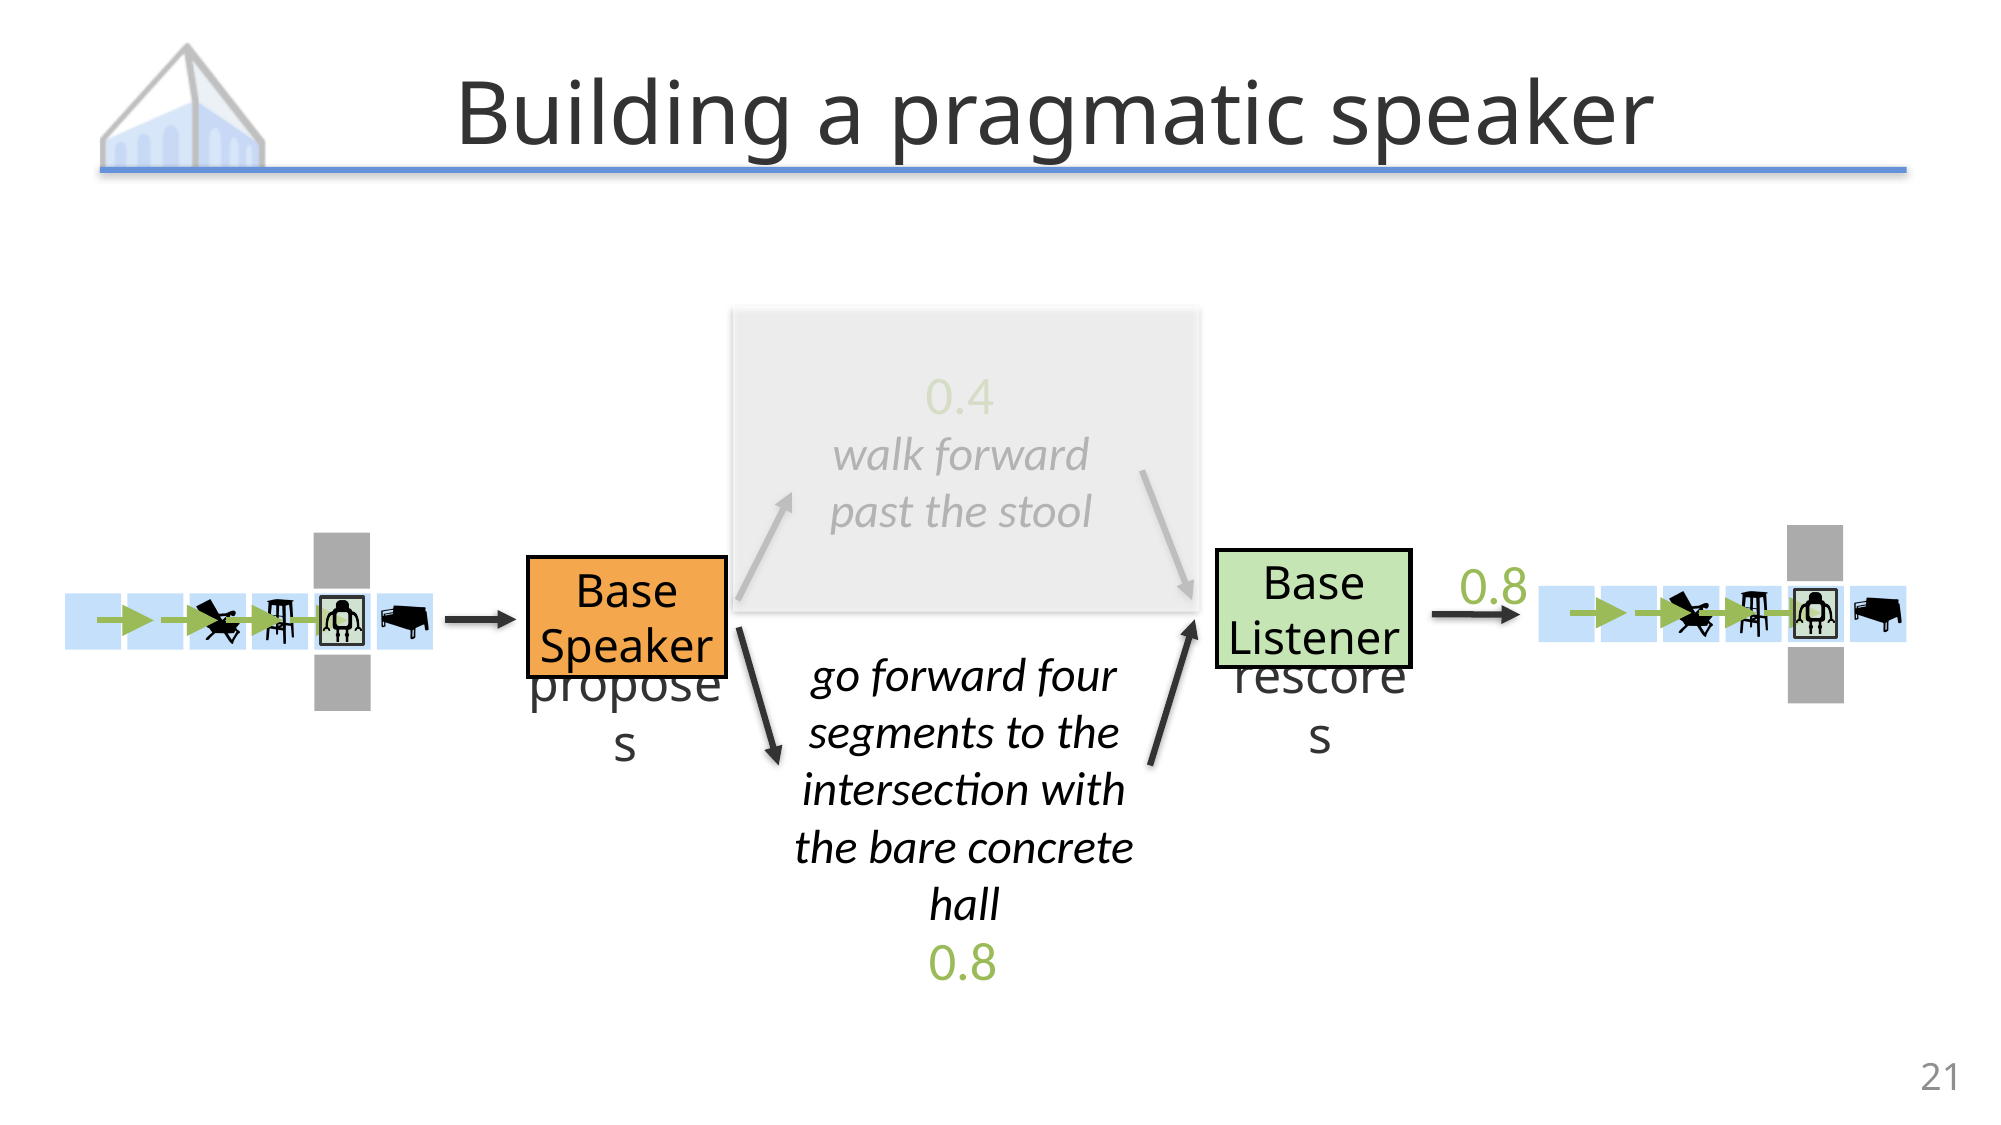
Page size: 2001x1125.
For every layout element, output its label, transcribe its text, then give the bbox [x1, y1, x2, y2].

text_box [1149, 619, 1195, 766]
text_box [64, 532, 434, 712]
slide_number 21 [1511, 1048, 1979, 1109]
text_box rescores [1207, 669, 1434, 739]
text_box 0.8 [909, 918, 1013, 999]
text_box Base Listener [1217, 549, 1411, 667]
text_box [1538, 524, 1907, 704]
text_box Base Speaker [527, 557, 726, 677]
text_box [737, 491, 793, 601]
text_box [1141, 470, 1193, 601]
text_box [732, 305, 1200, 612]
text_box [738, 626, 779, 766]
text_box 0.8 [1430, 543, 1533, 623]
text_box go forward four segments to the intersection with the bare concrete hall [772, 634, 1157, 939]
text_box Building a pragmatic speaker [54, 51, 2000, 169]
text_box proposes [502, 688, 733, 734]
